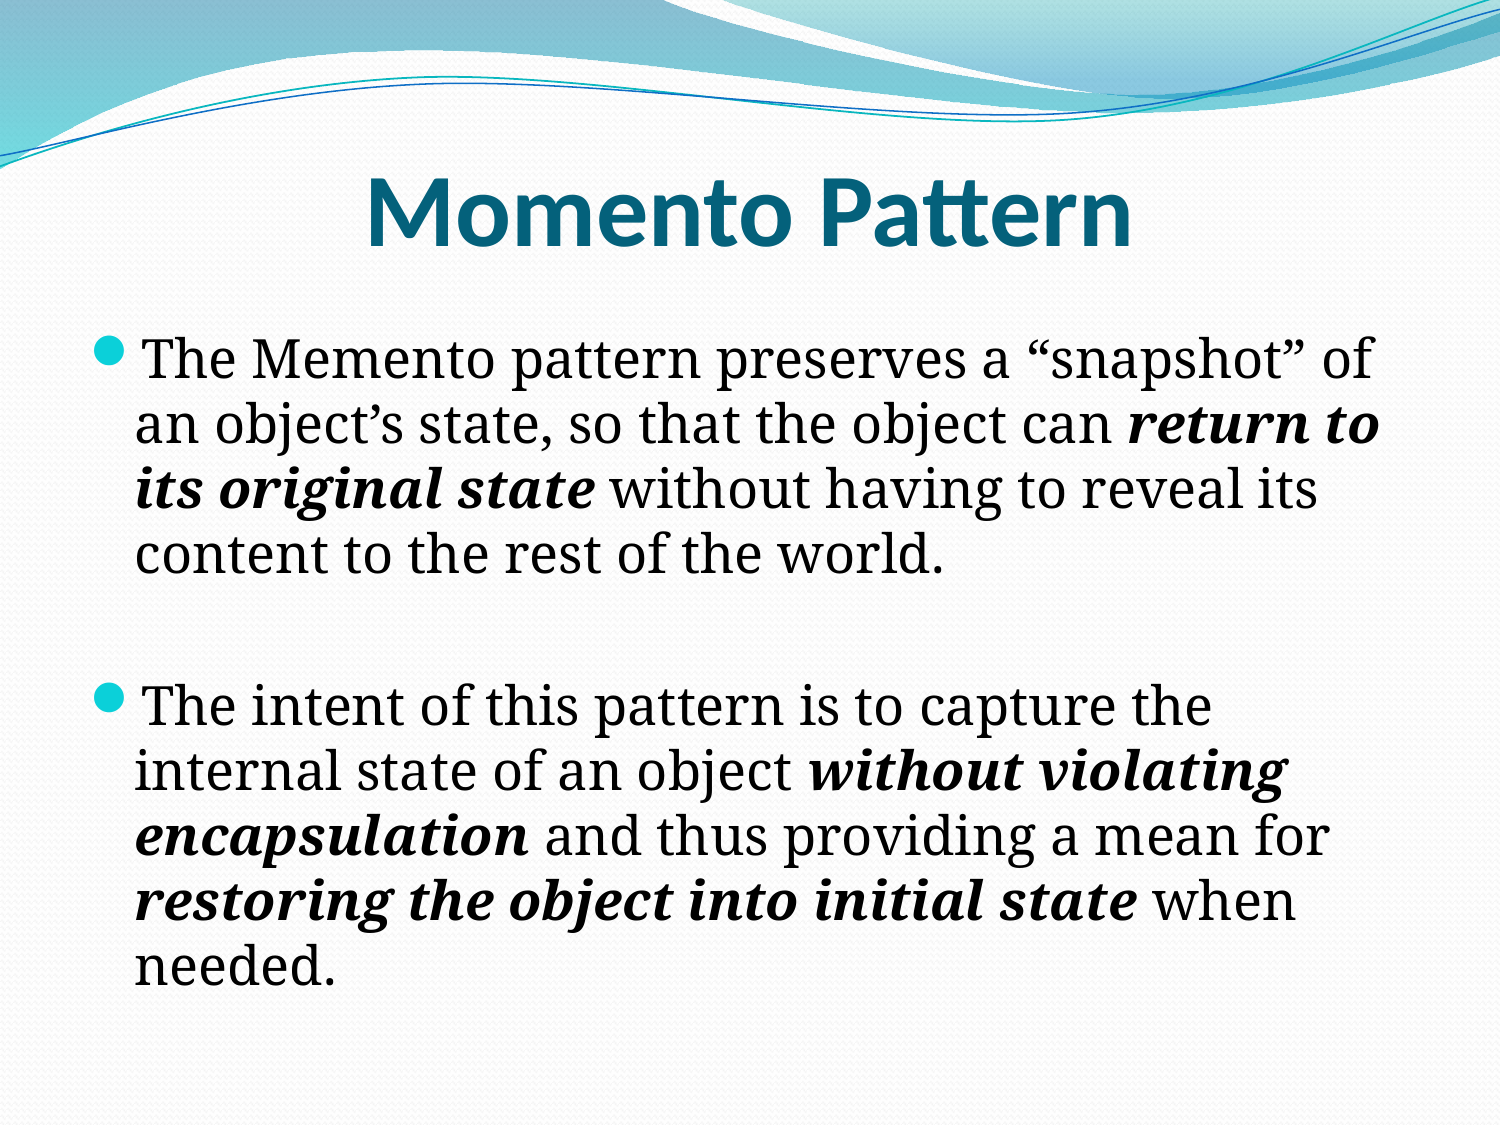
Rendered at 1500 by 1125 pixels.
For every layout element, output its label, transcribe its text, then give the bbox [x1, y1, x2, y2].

title Momento Pattern [75, 117, 1425, 268]
list The Memento pattern preserves a “snapshot” of an object’s state, so that the object can return to its original state without having to reveal its content to the rest of the world. The intent of this pattern is to capture the internal state of an object without violating encapsulation and thus providing a mean for restoring the object into initial state when needed. [75, 317, 1425, 1038]
